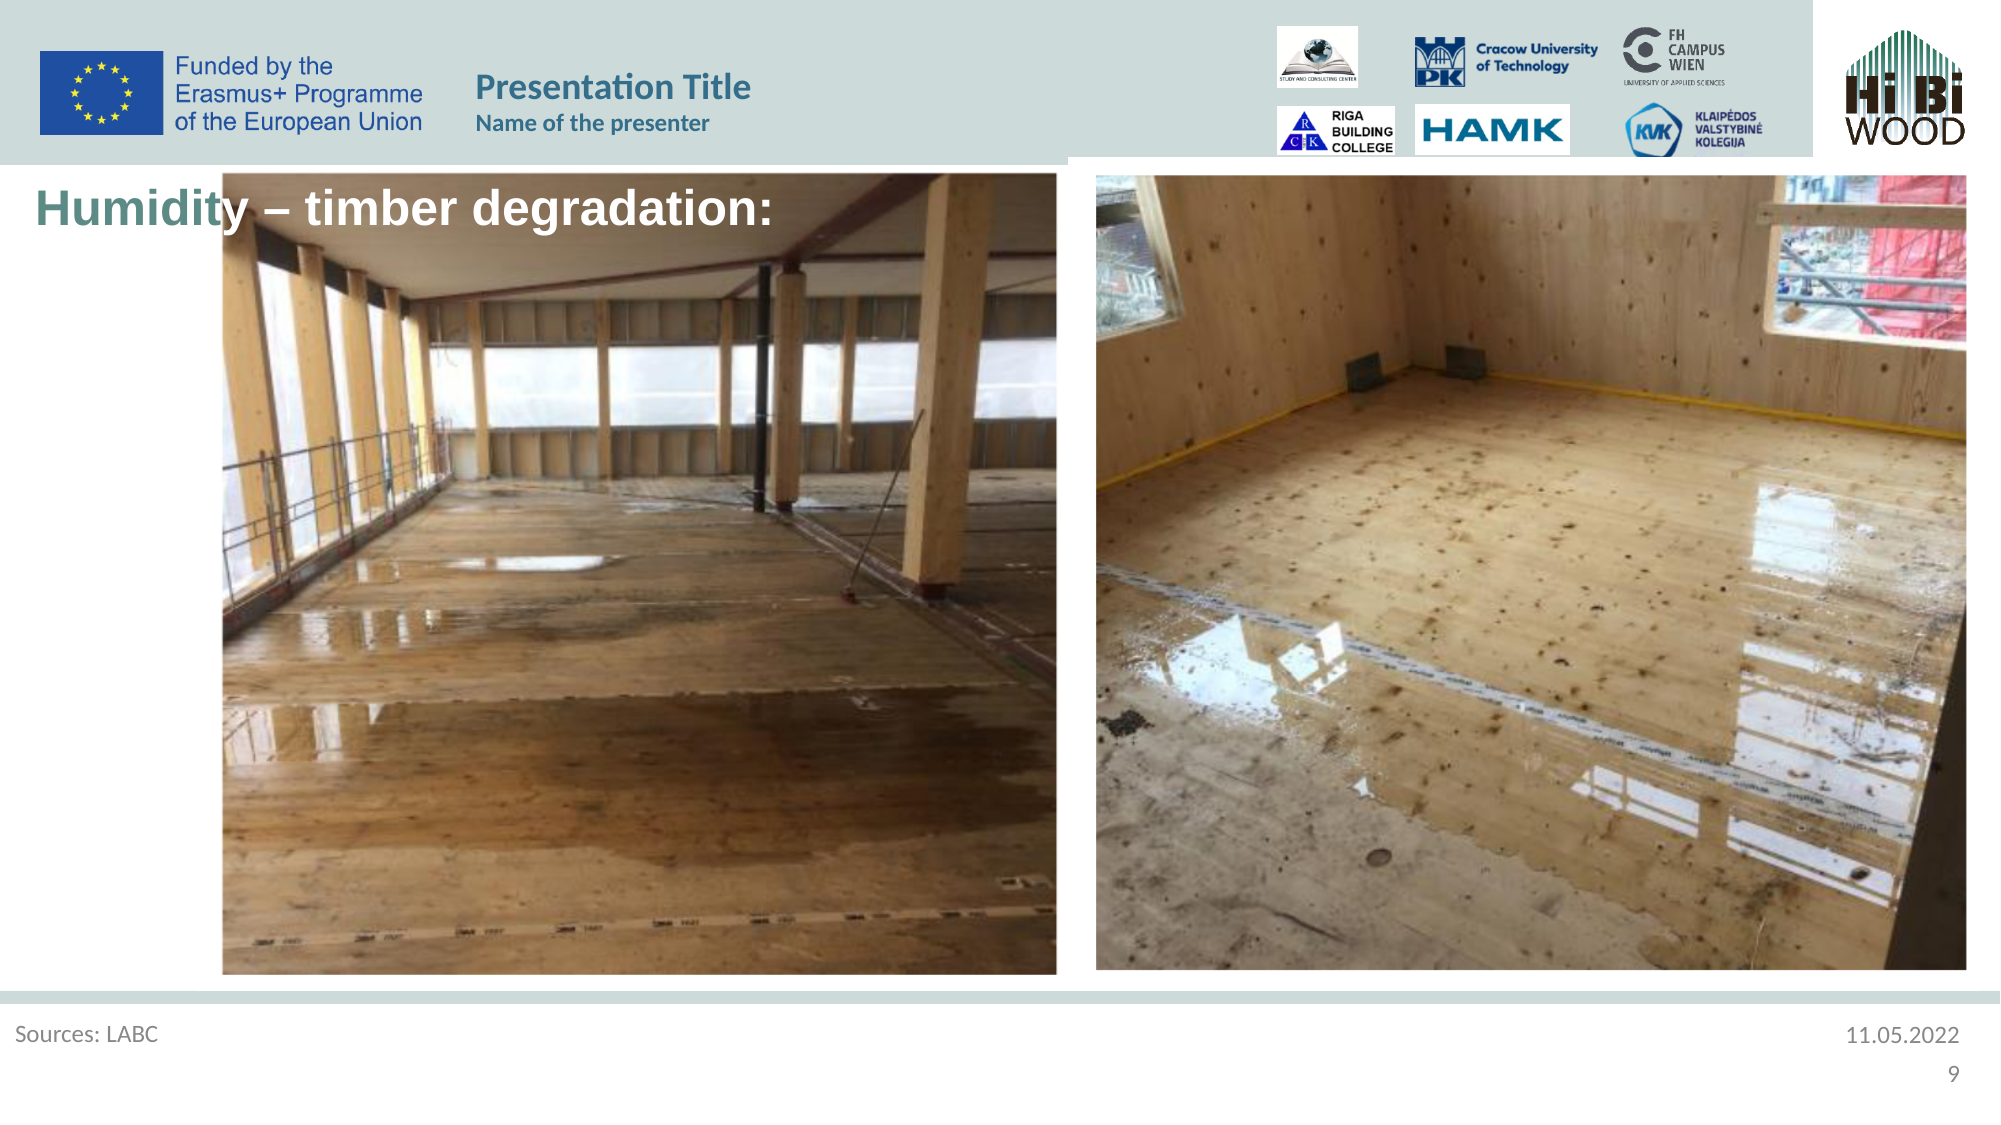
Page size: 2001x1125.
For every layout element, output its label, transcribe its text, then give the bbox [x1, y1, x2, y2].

picture [1415, 37, 1598, 87]
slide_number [1524, 1003, 1975, 1042]
picture [1621, 25, 1726, 87]
picture [1415, 104, 1570, 155]
picture [1277, 26, 1359, 54]
picture [195, 11, 1987, 991]
text_box Humidity – timber degradation: [20, 168, 194, 244]
picture [40, 51, 422, 135]
slide_number 9 [1524, 1042, 1975, 1103]
picture [1277, 145, 1395, 155]
footer Sources: LABC [0, 1002, 675, 1063]
text_box Presentation Title Name of the presenter [460, 54, 1520, 145]
